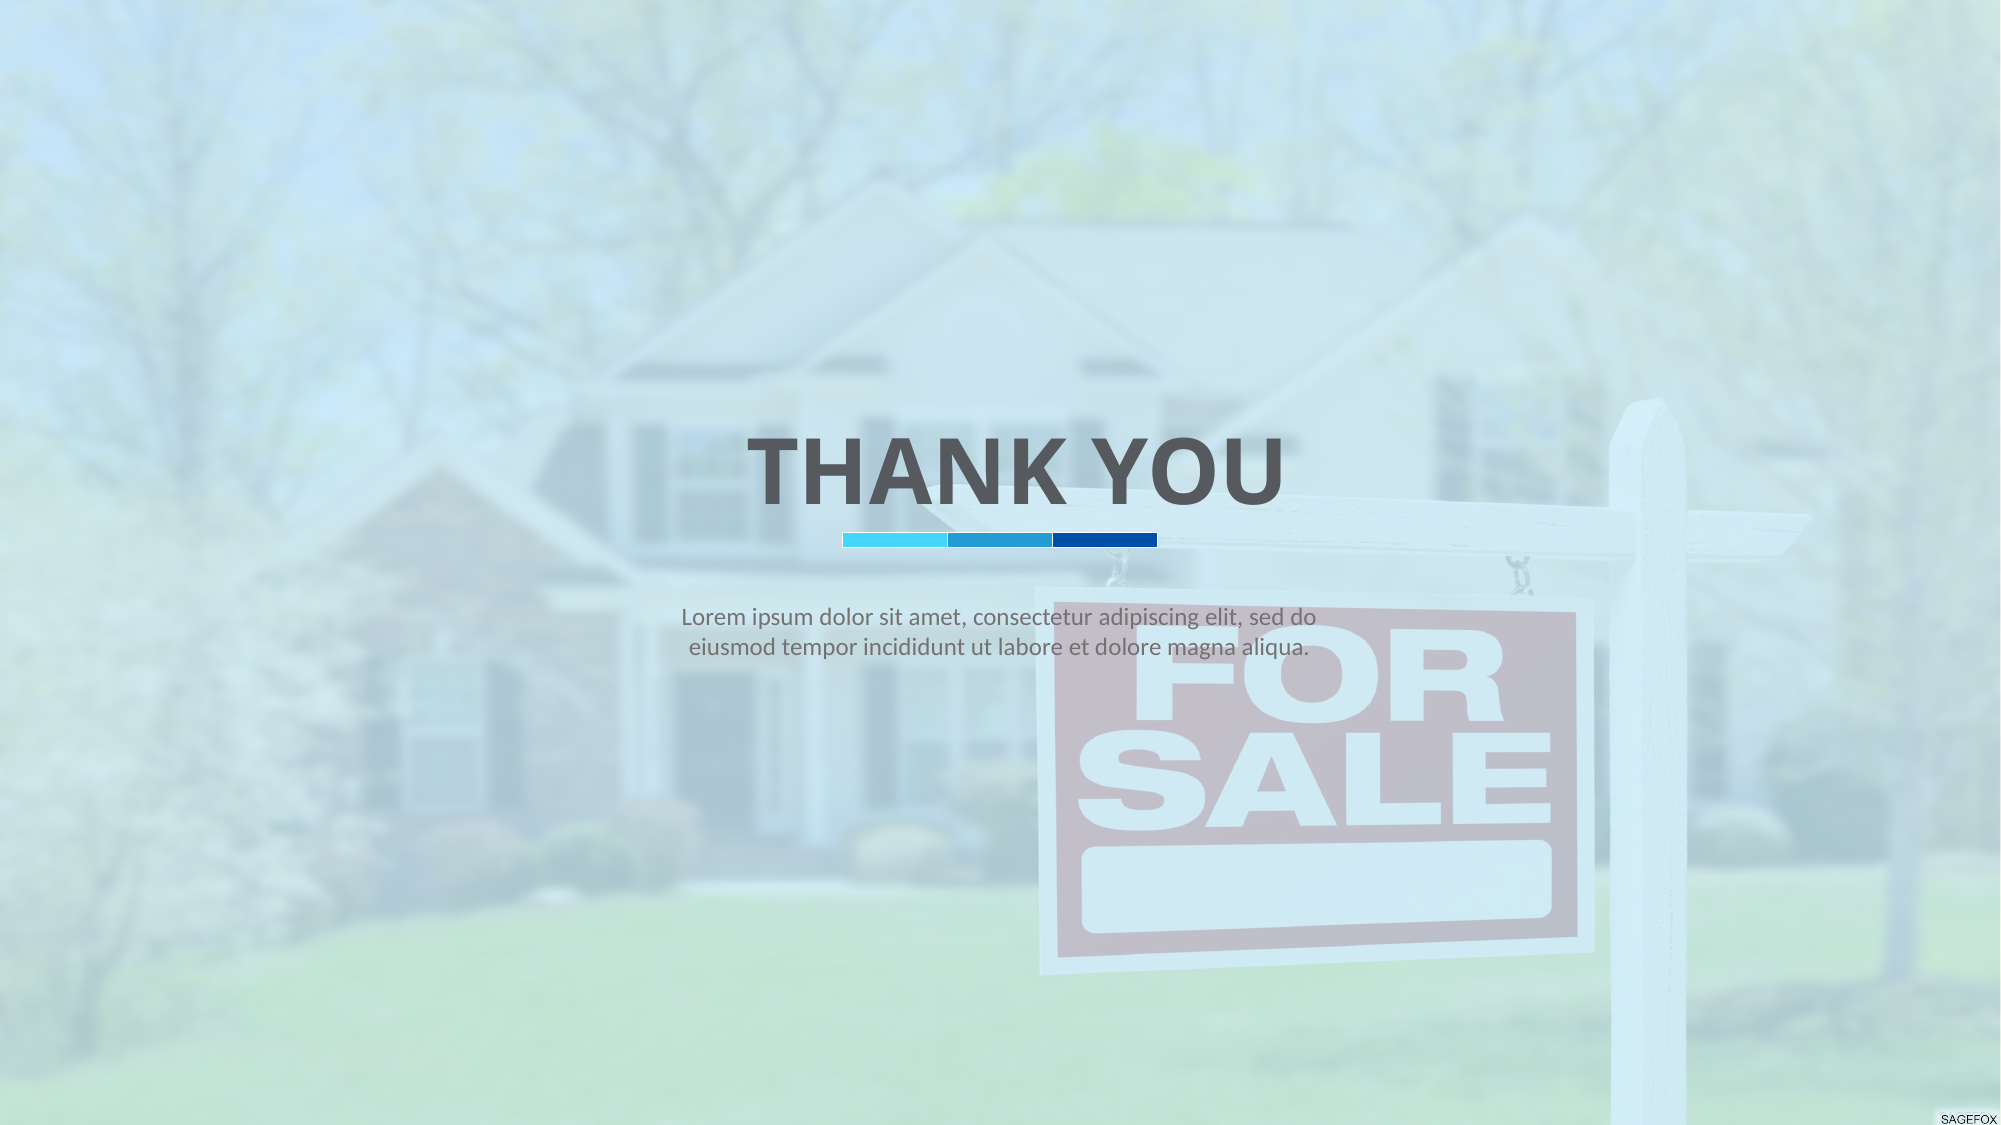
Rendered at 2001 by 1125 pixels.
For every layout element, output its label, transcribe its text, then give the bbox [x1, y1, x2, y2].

text_box Lorem ipsum dolor sit amet, consectetur adipiscing elit, sed do eiusmod tempor incididunt ut labore et dolore magna aliqua. [660, 593, 1340, 668]
picture [1938, 1114, 1999, 1125]
text_box THANK YOU [565, 405, 1470, 531]
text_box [842, 532, 1158, 548]
